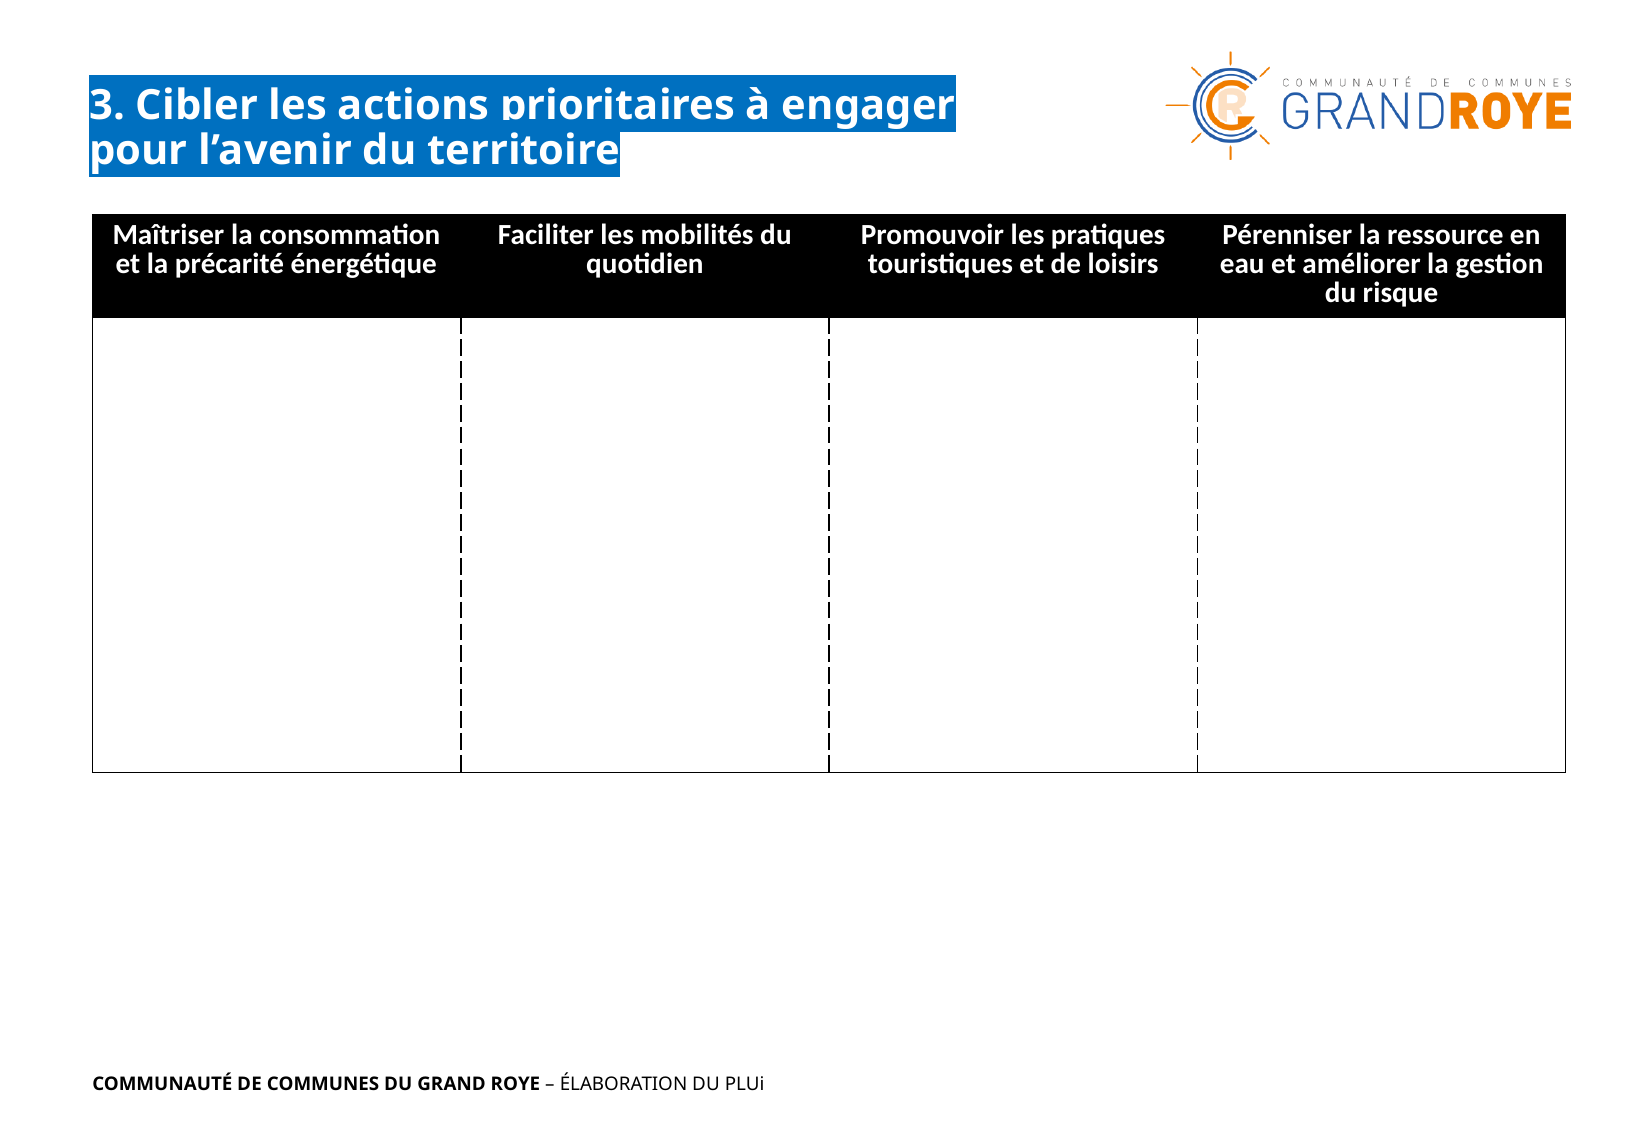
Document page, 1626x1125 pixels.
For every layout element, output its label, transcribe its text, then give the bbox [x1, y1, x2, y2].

table_cell [1198, 318, 1565, 772]
table_cell [93, 318, 461, 772]
table_header Faciliter les mobilités du quotidien [461, 215, 829, 317]
picture [1146, 39, 1611, 169]
text_box 3. Cibler les actions prioritaires à engager pour l’avenir du territoire [74, 76, 1061, 136]
table_cell [829, 318, 1198, 772]
table_header Maîtriser la consommation et la précarité énergétique [93, 215, 461, 317]
list COMMUNAUTÉ DE COMMUNES DU GRAND ROYE – ÉLABORATION DU PLUi [77, 1067, 886, 1125]
table_cell [461, 318, 829, 772]
table_header Promouvoir les pratiques touristiques et de loisirs [829, 215, 1198, 317]
table_header Pérenniser la ressource en eau et améliorer la gestion du risque [1198, 215, 1565, 317]
